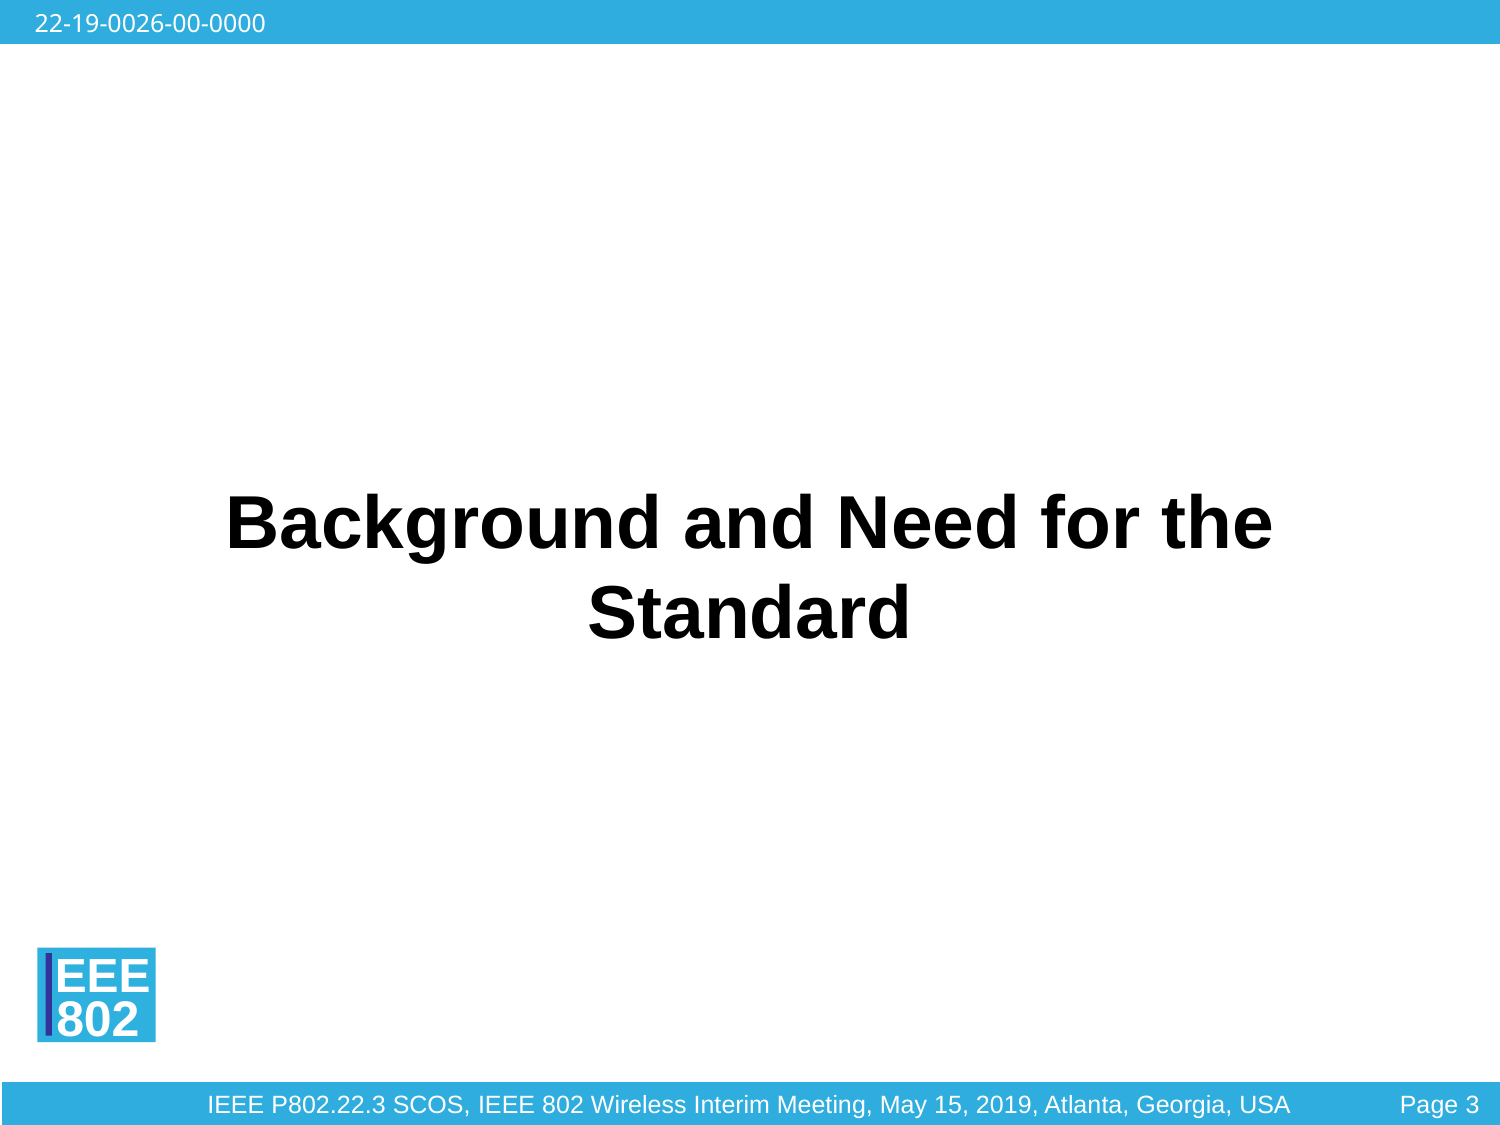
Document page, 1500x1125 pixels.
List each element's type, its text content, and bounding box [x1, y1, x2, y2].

title Background and Need for the Standard [112, 374, 1388, 754]
